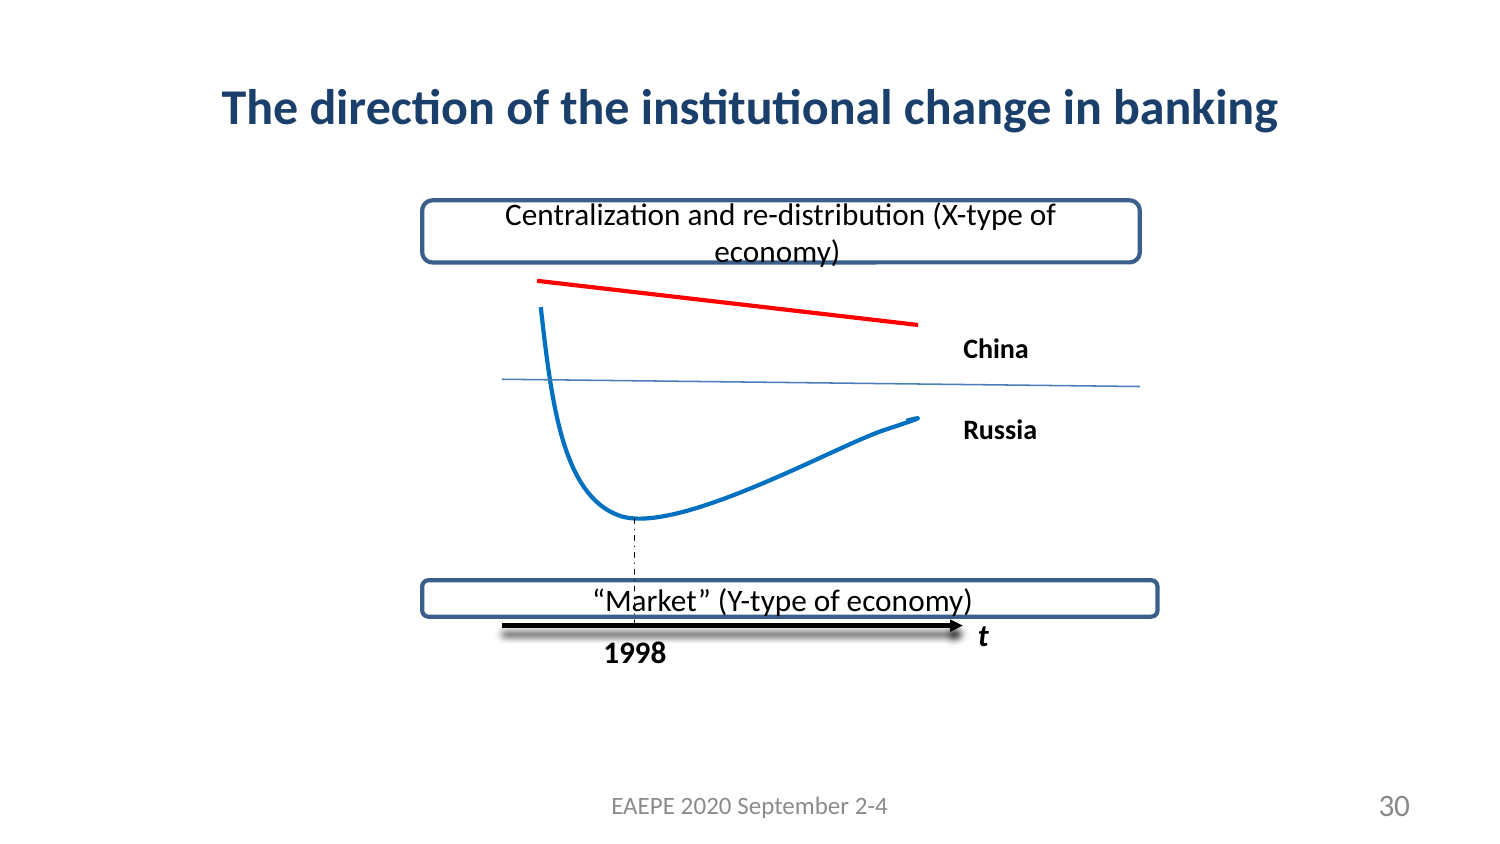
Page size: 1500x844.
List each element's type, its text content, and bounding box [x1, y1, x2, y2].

text_box [541, 333, 766, 377]
text_box [550, 395, 921, 521]
text_box China [948, 323, 1044, 372]
text_box Russia [948, 404, 1053, 453]
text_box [501, 378, 1141, 387]
title The direction of the institutional change in banking [75, 33, 1425, 175]
footer EAEPE 2020 September 2-4 [512, 782, 988, 827]
text_box “Market” (Y-type of economy) [420, 578, 630, 619]
text_box “Market” (Y-type of economy) [640, 578, 1160, 619]
text_box t [963, 607, 1004, 661]
text_box Centralization and re-distribution (X-type of economy) [420, 198, 1142, 265]
slide_number 30 [1074, 782, 1425, 827]
text_box 1998 [574, 634, 695, 672]
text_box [536, 280, 919, 326]
